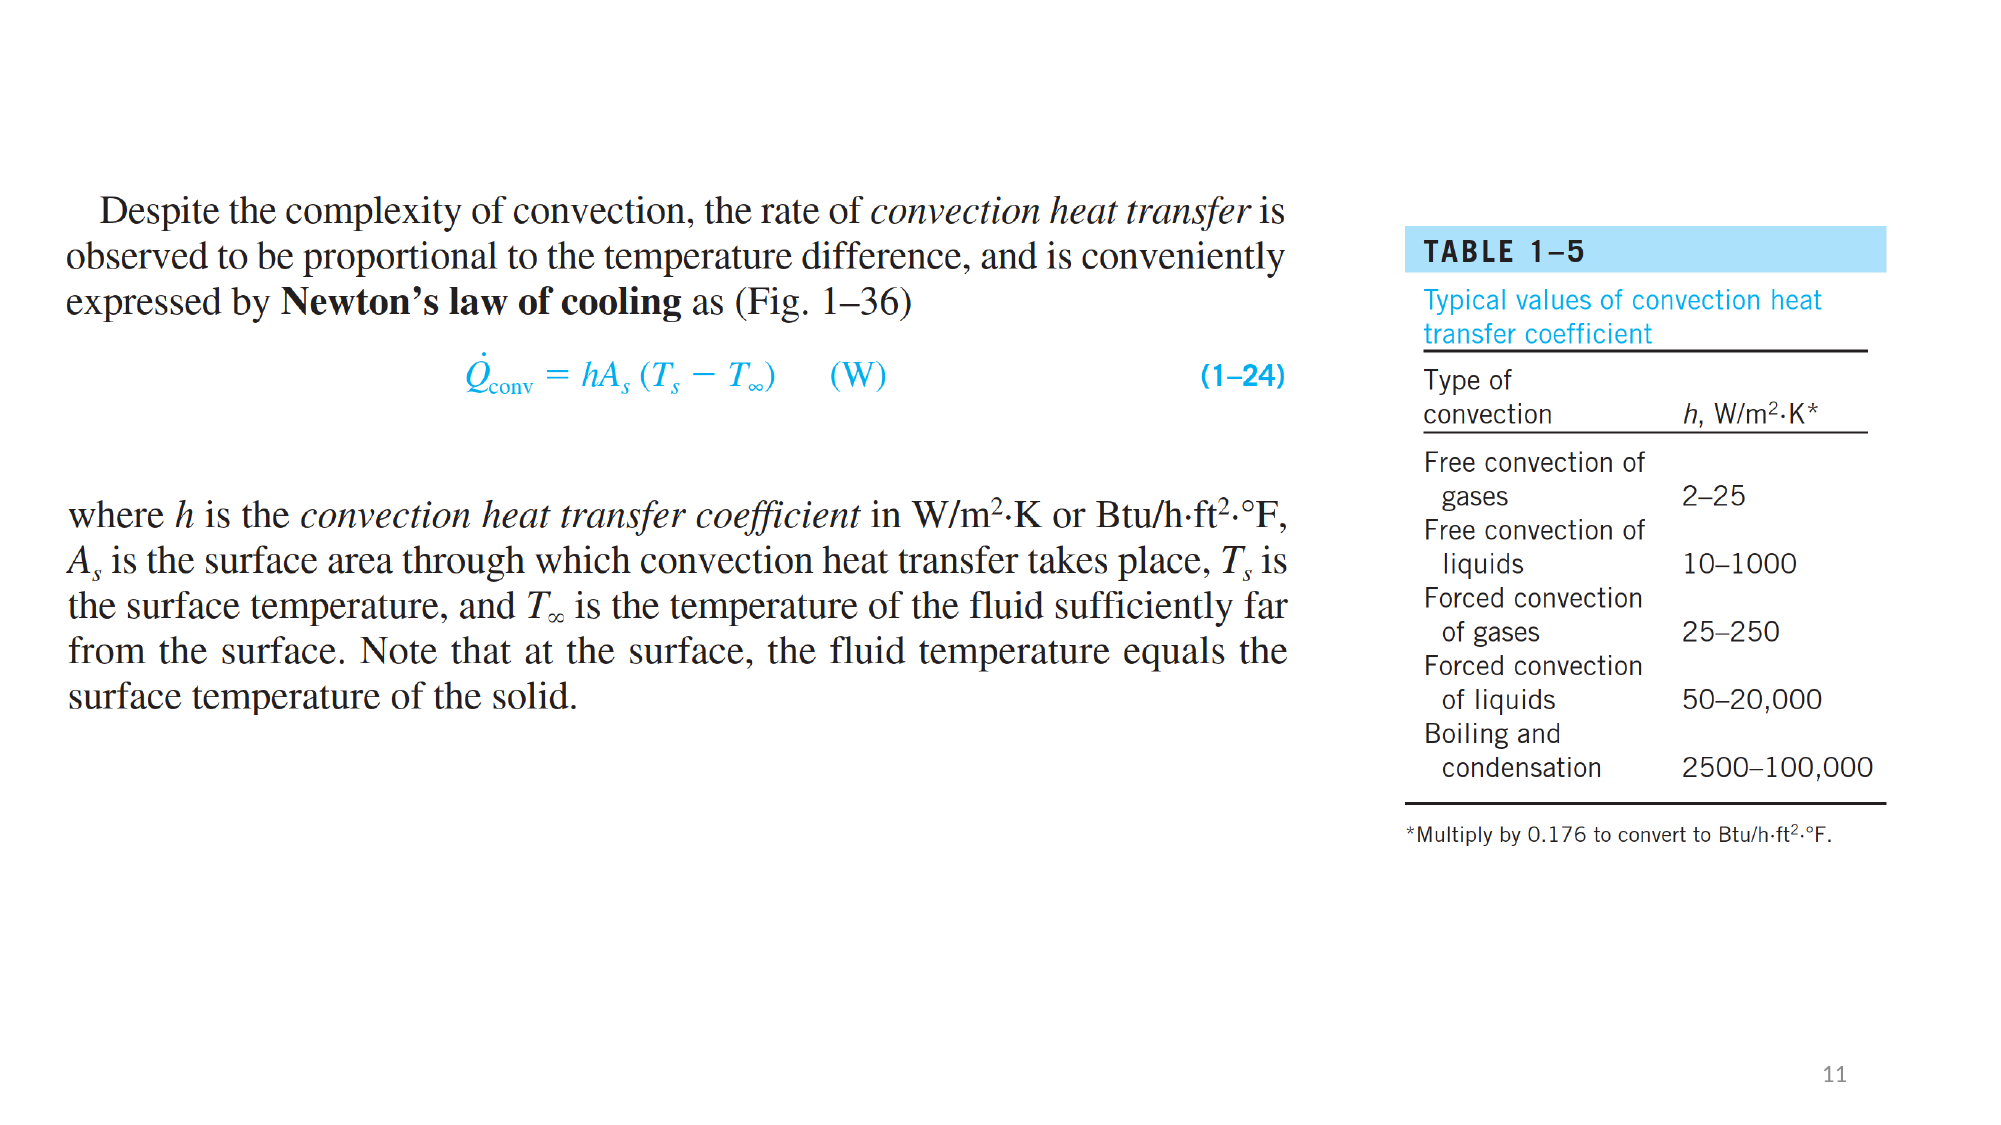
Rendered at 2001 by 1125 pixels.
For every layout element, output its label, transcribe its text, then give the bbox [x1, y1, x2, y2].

slide_number 11 [1412, 1042, 1863, 1103]
picture [1370, 187, 1898, 873]
picture [45, 490, 1323, 715]
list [48, 187, 1323, 413]
